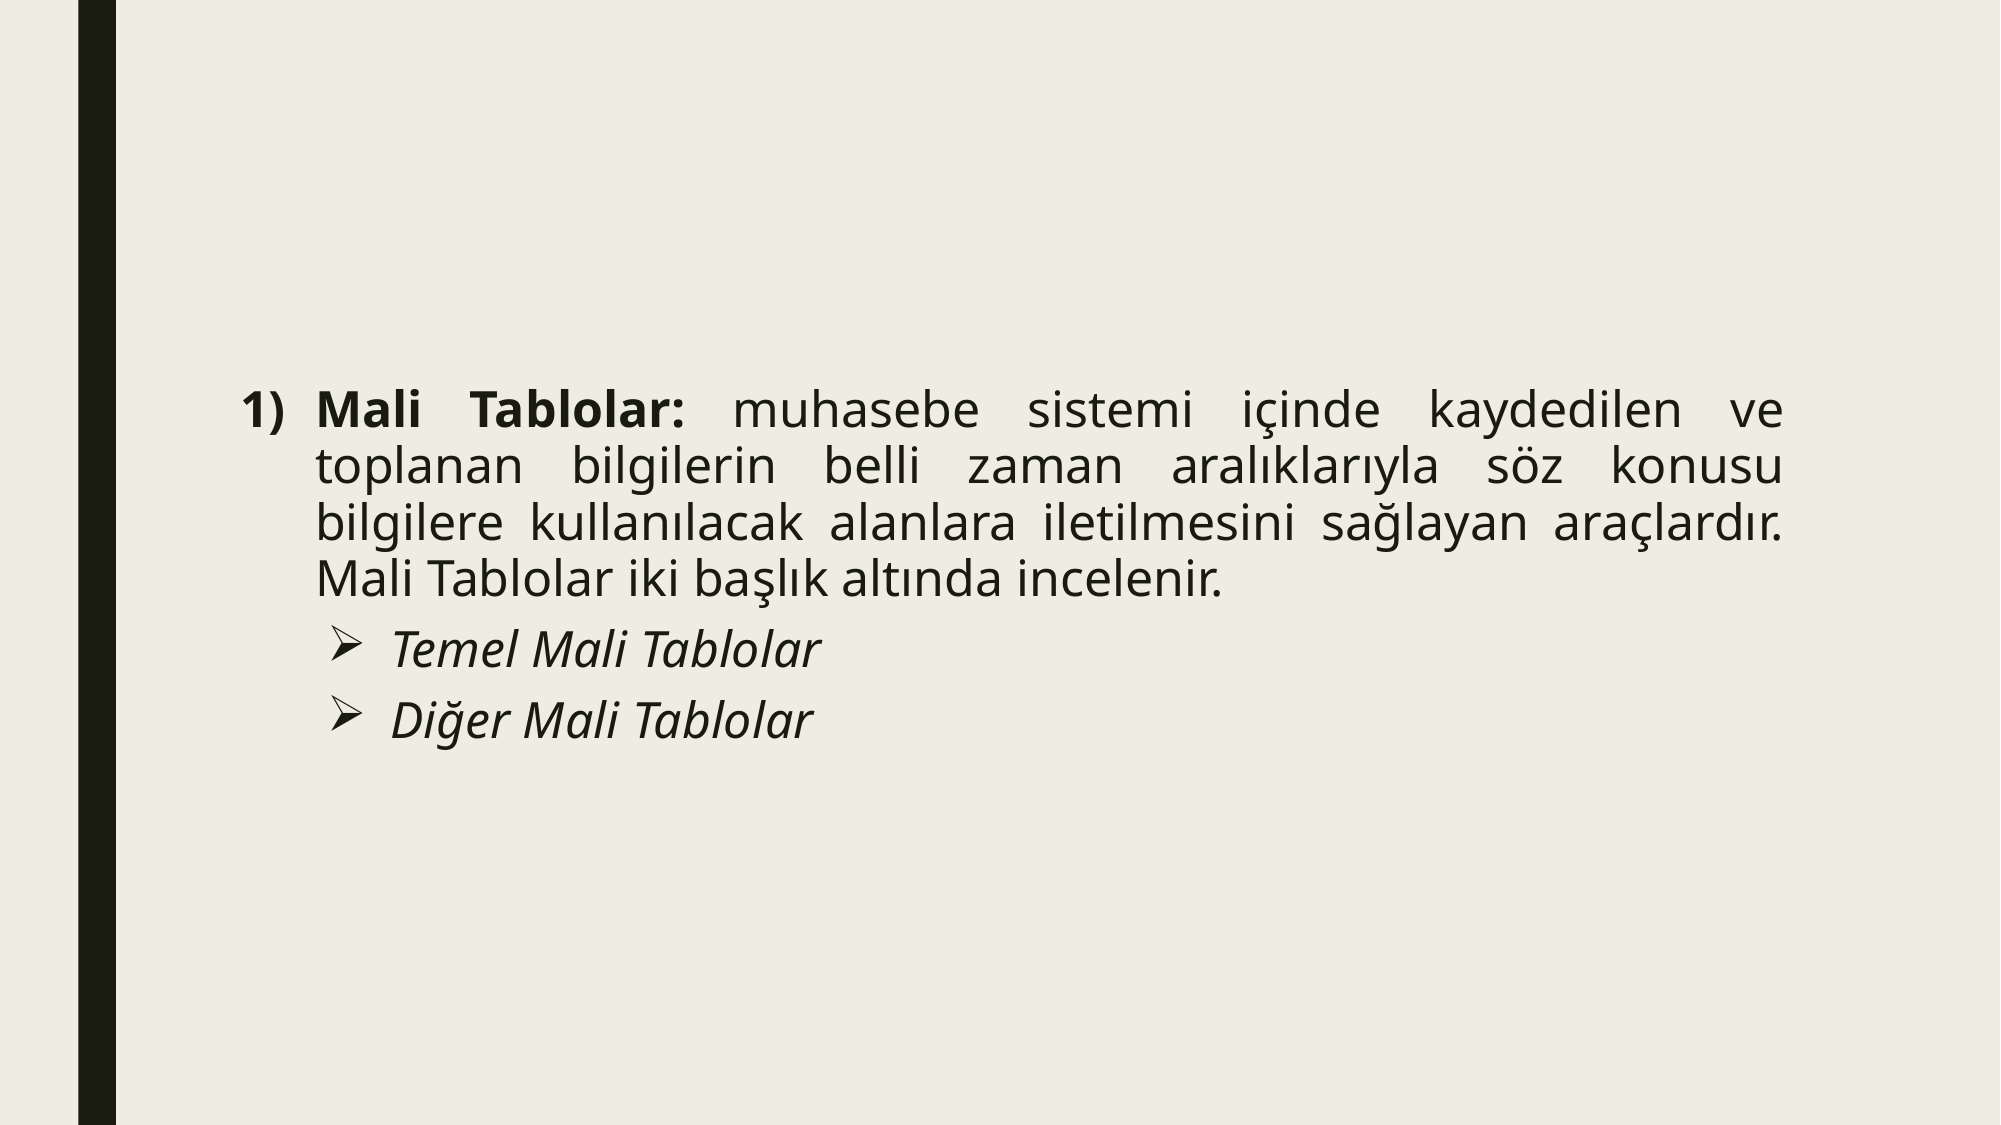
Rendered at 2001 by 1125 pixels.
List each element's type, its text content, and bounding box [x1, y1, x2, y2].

list Mali Tablolar: muhasebe sistemi içinde kaydedilen ve toplanan bilgilerin belli zaman aralıklarıyla söz konusu bilgilere kullanılacak alanlara iletilmesini sağlayan araçlardır. Mali Tablolar iki başlık altında incelenir. Temel Mali Tablolar Diğer Mali Tablolar [225, 375, 1800, 963]
